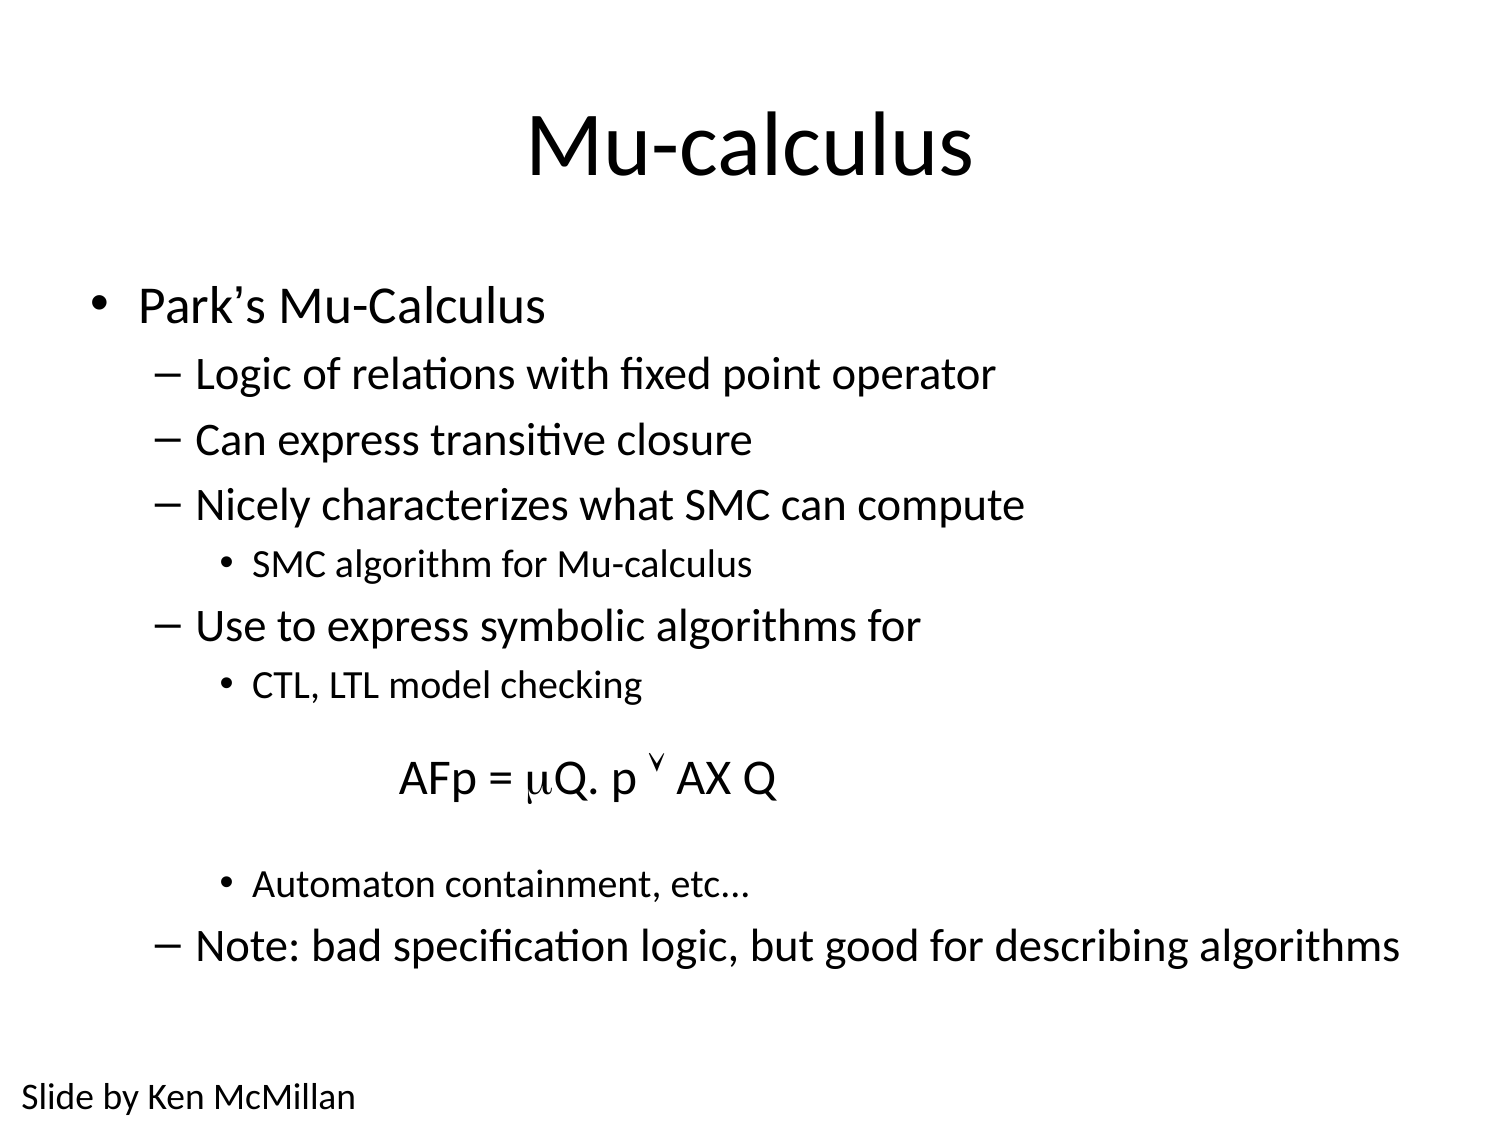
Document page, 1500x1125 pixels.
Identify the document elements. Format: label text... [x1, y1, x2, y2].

list Park’s Mu-Calculus Logic of relations with fixed point operator Can express transitive closure Nicely characterizes what SMC can compute SMC algorithm for Mu-calculus Use to express symbolic algorithms for CTL, LTL model checking Automaton containment, etc... Note: bad specification logic, but good for describing algorithms [75, 262, 1425, 1005]
text_box Slide by Ken McMillan [6, 1064, 372, 1125]
text_box AFp = mQ. p Ú AX Q [384, 737, 792, 813]
title Mu-calculus [75, 45, 1425, 233]
